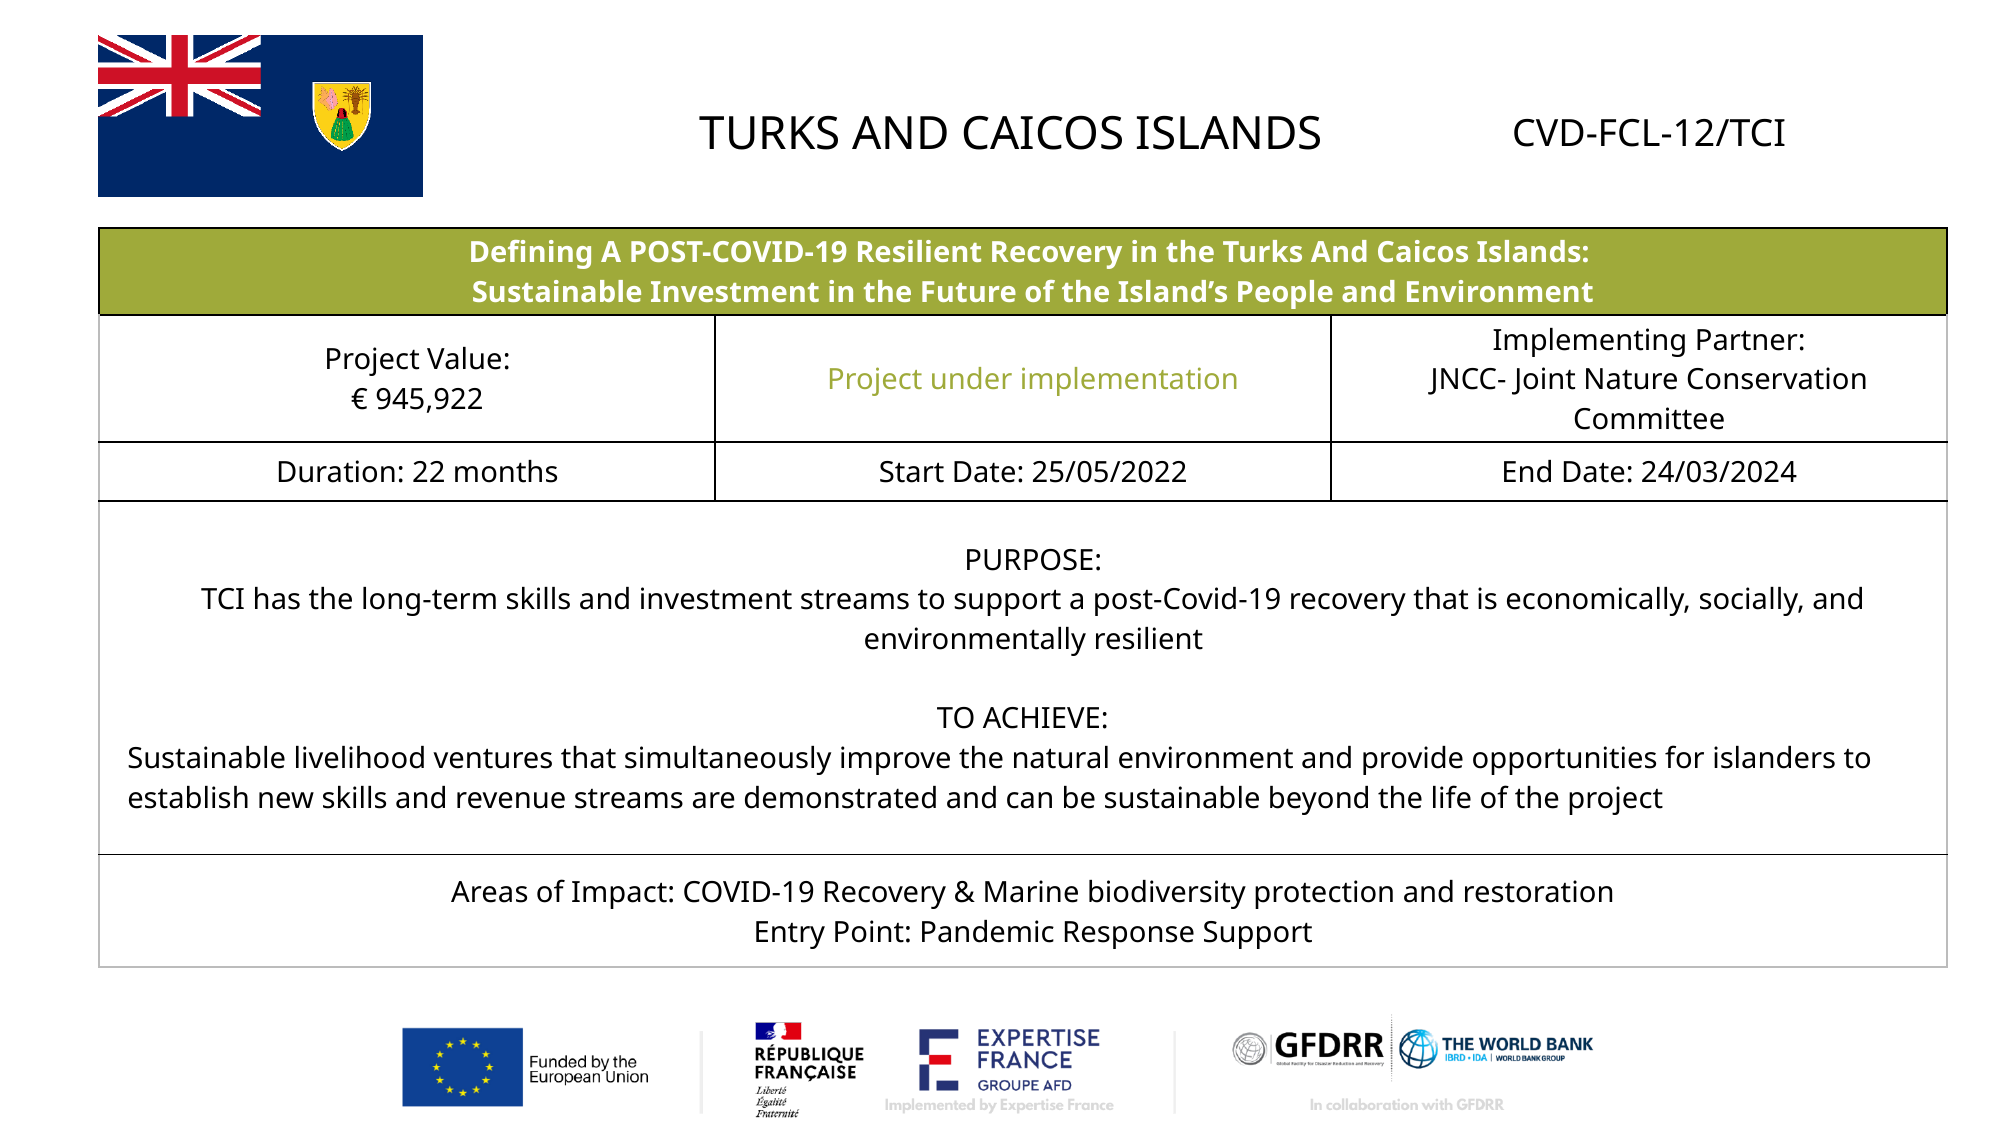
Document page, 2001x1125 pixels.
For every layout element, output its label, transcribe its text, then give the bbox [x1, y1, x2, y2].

table_cell Areas of Impact: COVID-19 Recovery & Marine biodiversity protection and restoration Entry Point: Pandemic Response Support [100, 855, 1946, 966]
table_cell Defining A POST-COVID-19 Resilient Recovery in the Turks And Caicos Islands: Sustainable Investment in the Future of the Island’s People and Environment [100, 229, 1946, 314]
picture [98, 35, 423, 198]
table_cell Implementing Partner: JNCC- Joint Nature Conservation Committee [1332, 316, 1946, 441]
table_header TURKS AND CAICOS ISLANDS [99, 35, 1331, 227]
table_cell Project Value: € 945,922 [100, 316, 714, 441]
table_cell Project under implementation [716, 316, 1330, 441]
table_cell PURPOSE: TCI has the long-term skills and investment streams to support a post-Covid-19 recovery that is economically, socially, and environmentally resilient TO ACHIEVE: Sustainable livelihood ventures that simultaneously improve the natural environment and provide opportunities for islanders to establish new skills and revenue streams are demonstrated and can be sustainable beyond the life of the project [100, 502, 1946, 854]
table_header CVD-FCL-12/TCI [1331, 35, 1947, 227]
picture [373, 1009, 1625, 1125]
table_cell Start Date: 25/05/2022 [716, 443, 1330, 500]
table_cell End Date: 24/03/2024 [1332, 443, 1946, 500]
table_cell Duration: 22 months [100, 443, 714, 500]
